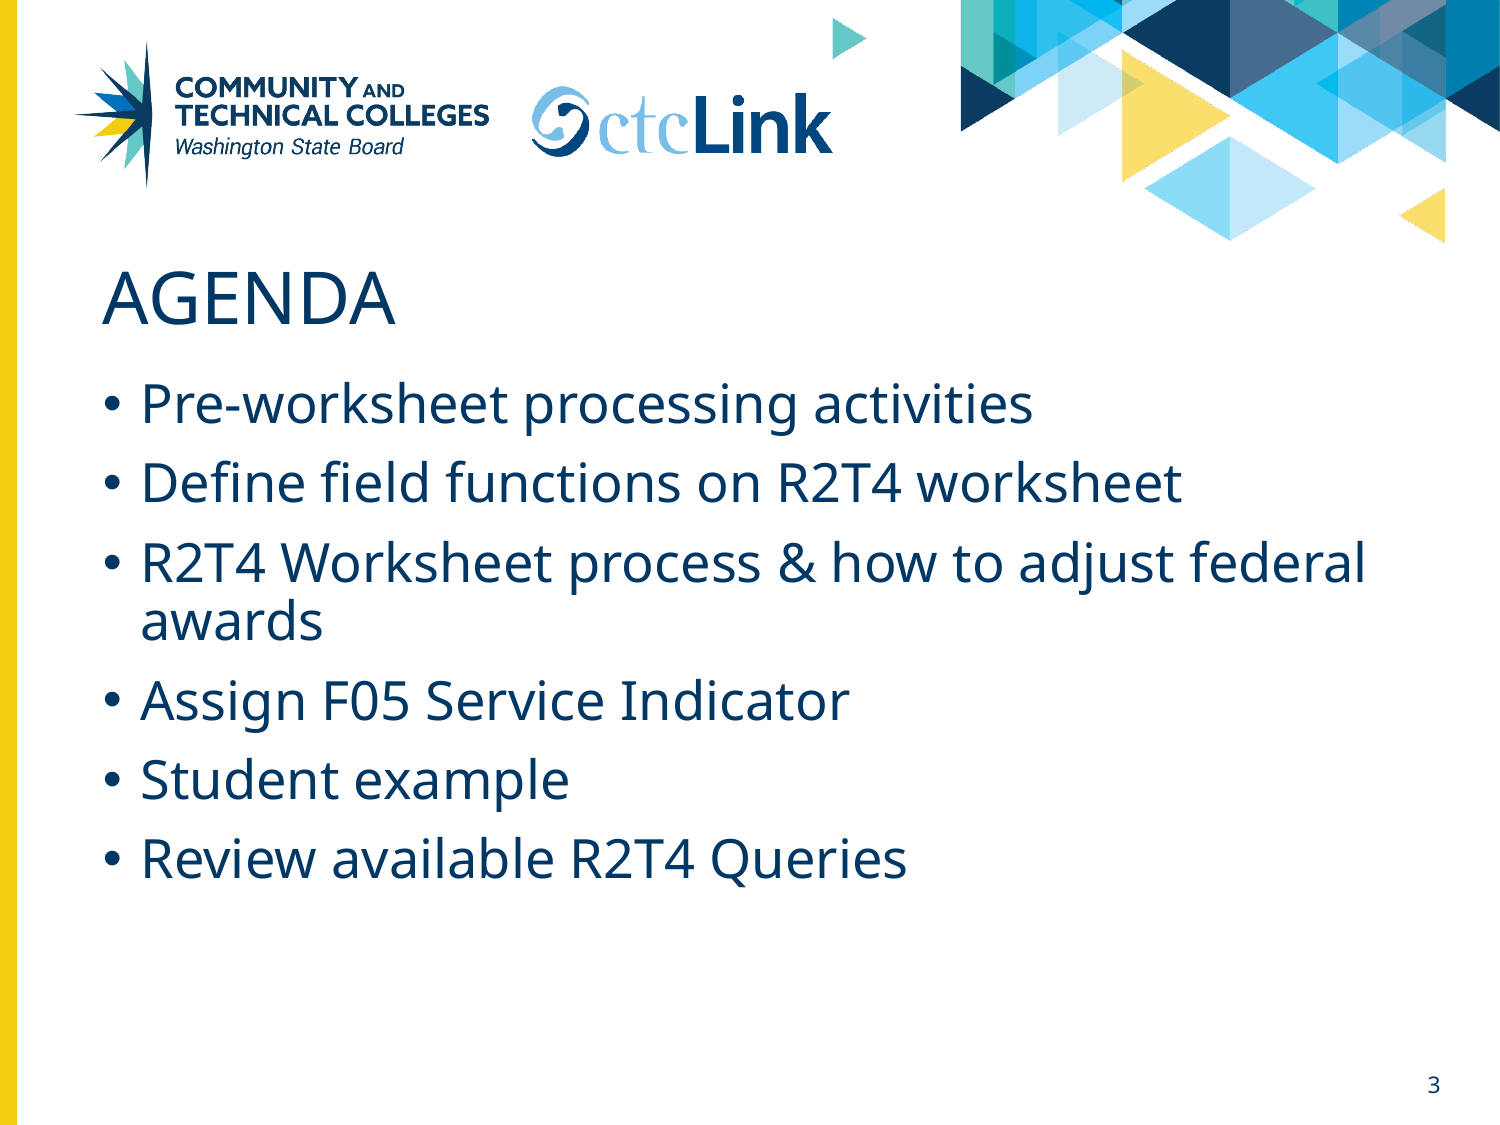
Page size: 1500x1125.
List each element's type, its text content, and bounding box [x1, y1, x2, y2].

slide_number 3 [1378, 1063, 1456, 1103]
picture [17, 0, 1500, 243]
title agenda [88, 254, 1456, 369]
list Pre-worksheet processing activities Define field functions on R2T4 worksheet R2T4 Worksheet process & how to adjust federal awards Assign F05 Service Indicator Student example Review available R2T4 Queries [88, 369, 1456, 986]
